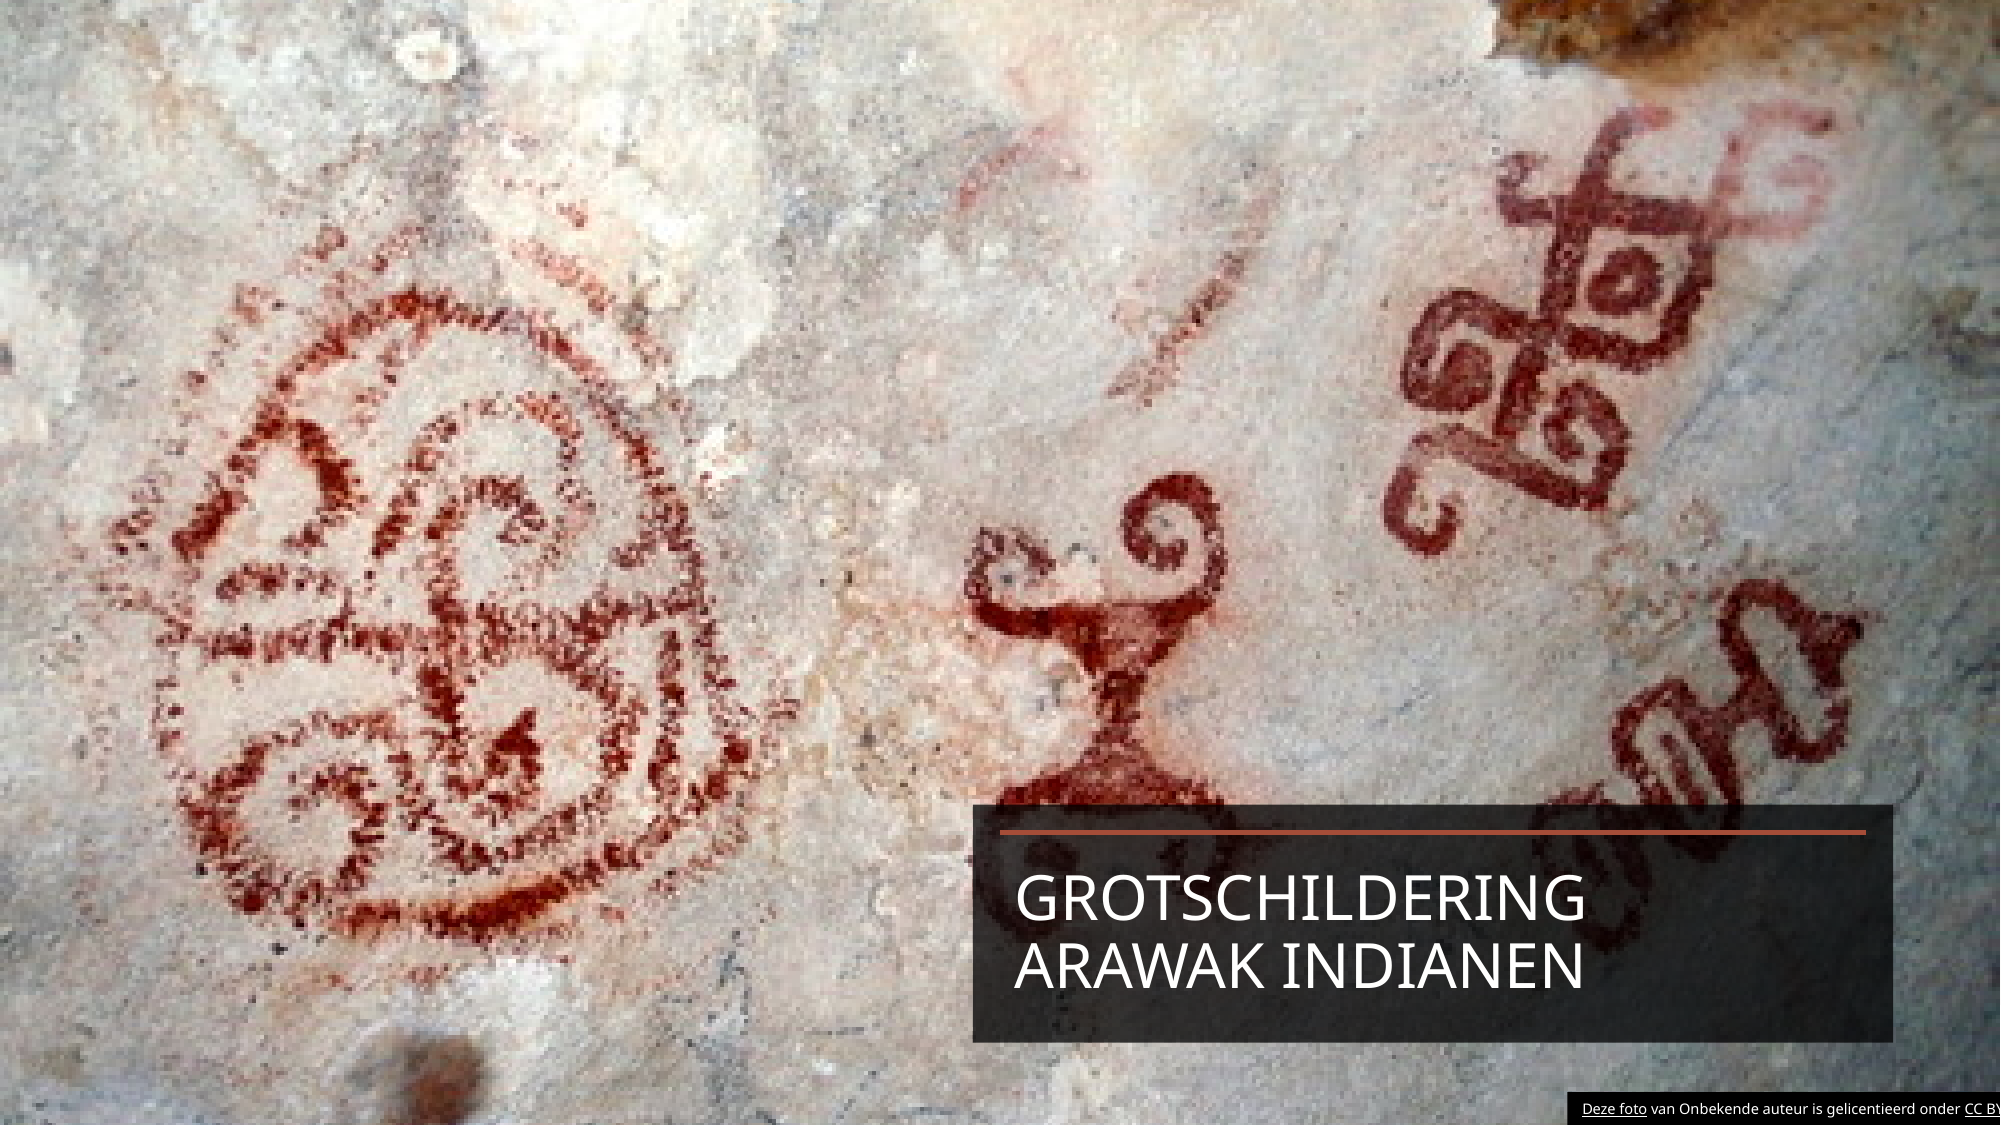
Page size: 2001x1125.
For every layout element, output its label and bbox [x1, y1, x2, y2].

list [0, 0, 2000, 1125]
